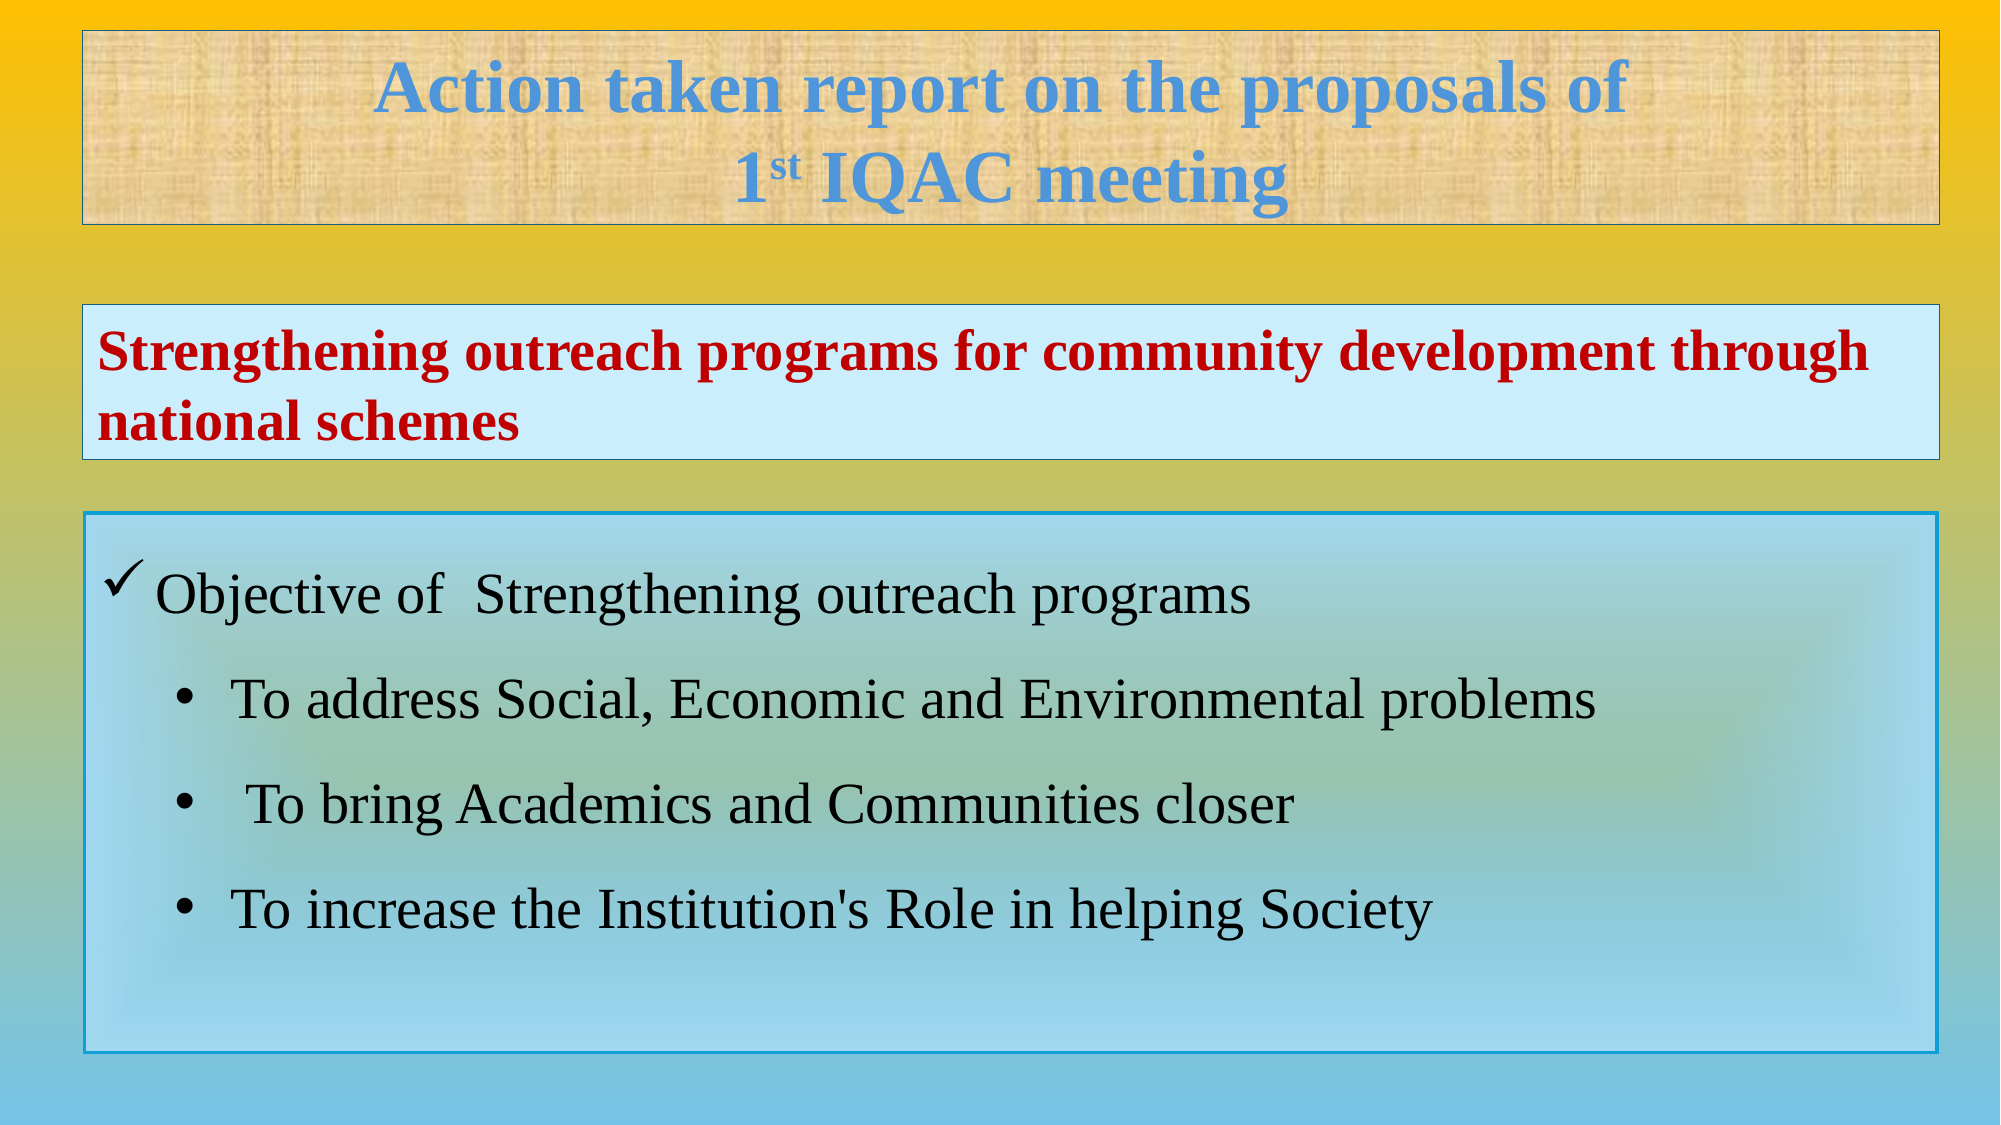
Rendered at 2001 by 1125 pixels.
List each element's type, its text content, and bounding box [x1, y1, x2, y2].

text_box Objective of Strengthening outreach programs To address Social, Economic and Environmental problems To bring Academics and Communities closer To increase the Institution's Role in helping Society [83, 511, 1939, 1054]
text_box Strengthening outreach programs for community development through national schemes [82, 304, 1940, 460]
text_box Action taken report on the proposals of 1st IQAC meeting [82, 30, 1940, 225]
